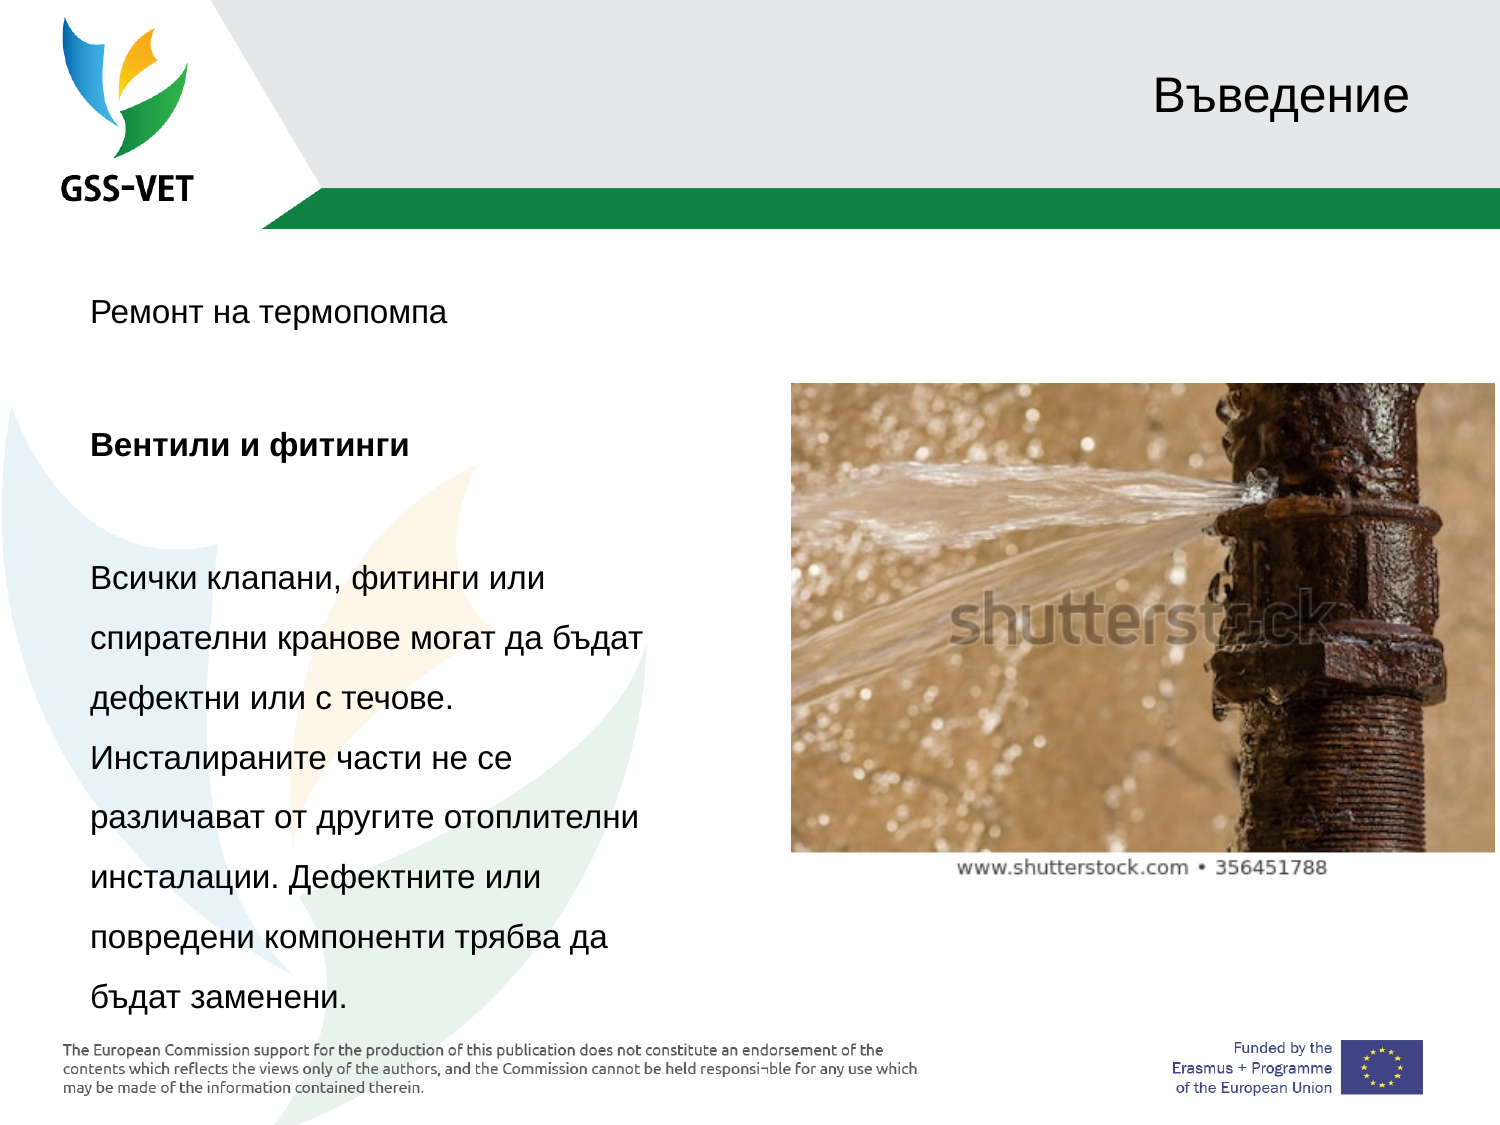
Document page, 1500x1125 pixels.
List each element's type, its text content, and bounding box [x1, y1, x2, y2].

list Ремонт на термопомпа Вентили и фитинги Всички клапани, фитинги или спирателни кранове могат да бъдат дефектни или с течове. Инсталираните части не се различават от другите отоплителни инсталации. Дефектните или повредени компоненти трябва да бъдат заменени. [75, 262, 703, 1005]
picture [0, 0, 1500, 1125]
title Въведение [324, 0, 1425, 185]
